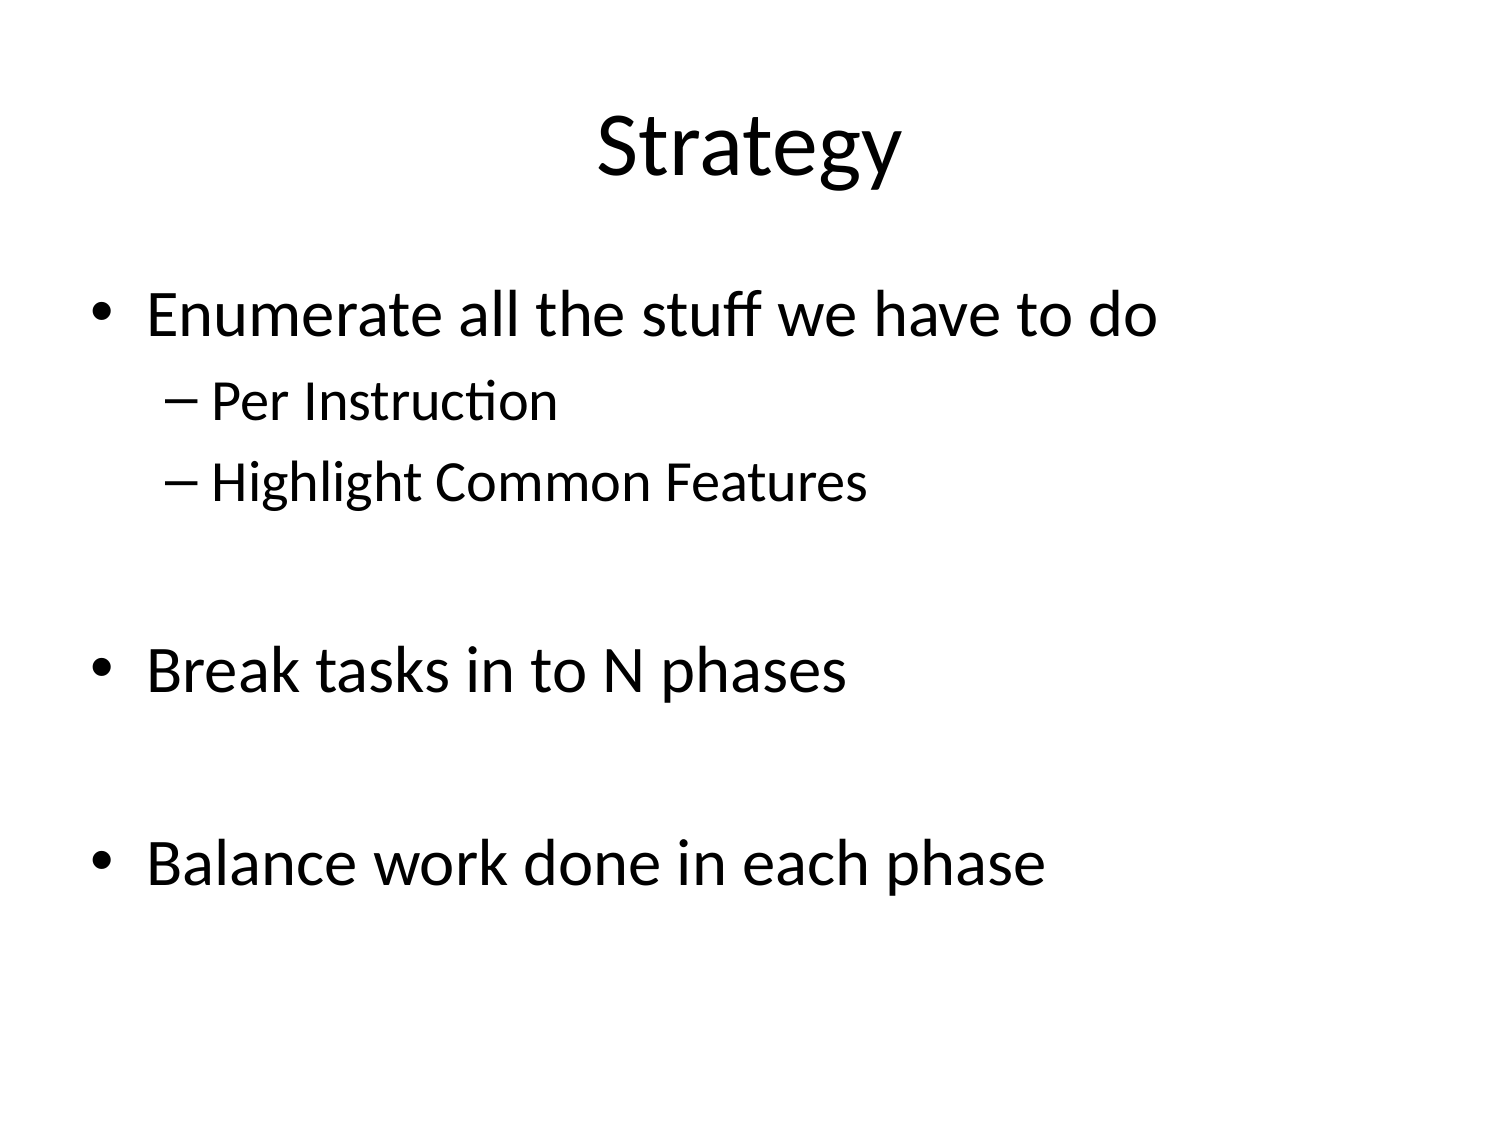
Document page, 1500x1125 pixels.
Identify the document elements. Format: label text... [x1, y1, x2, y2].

title Strategy [75, 45, 1425, 233]
list Enumerate all the stuff we have to do Per Instruction Highlight Common Features Break tasks in to N phases Balance work done in each phase [75, 262, 1425, 1100]
